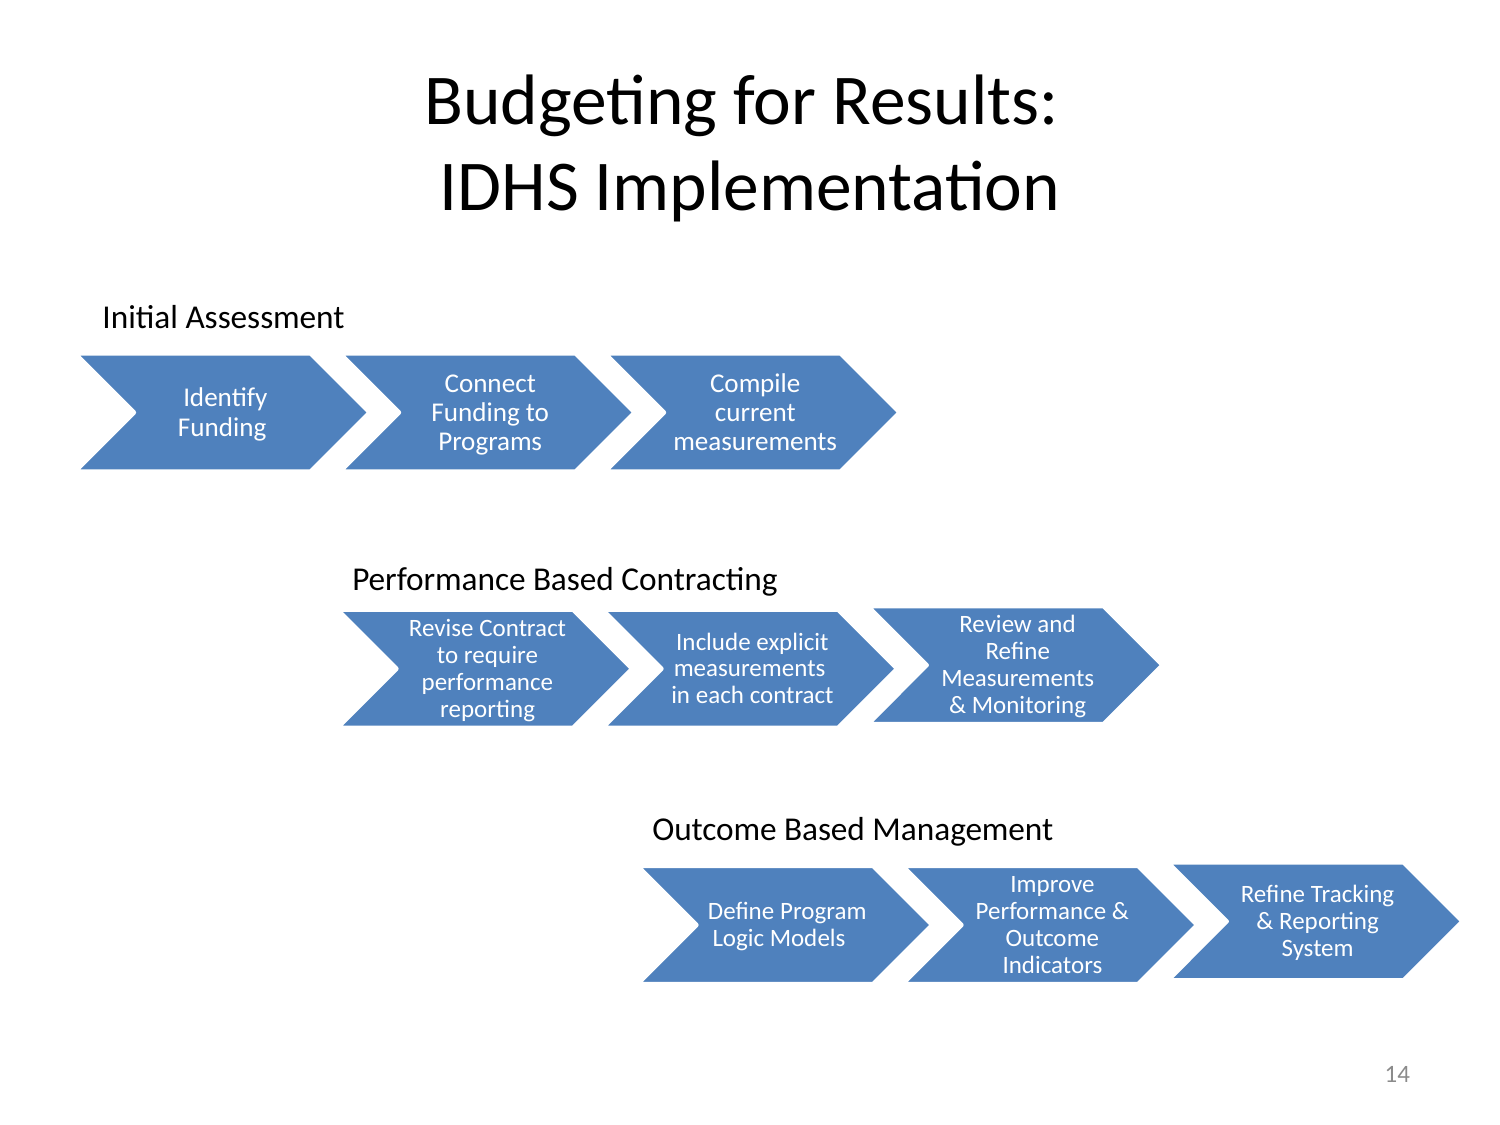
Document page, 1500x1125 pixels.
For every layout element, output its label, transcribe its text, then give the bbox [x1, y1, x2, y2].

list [74, 237, 901, 588]
title Budgeting for Results: IDHS Implementation [75, 45, 1425, 233]
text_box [337, 462, 1163, 876]
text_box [637, 749, 1463, 1101]
